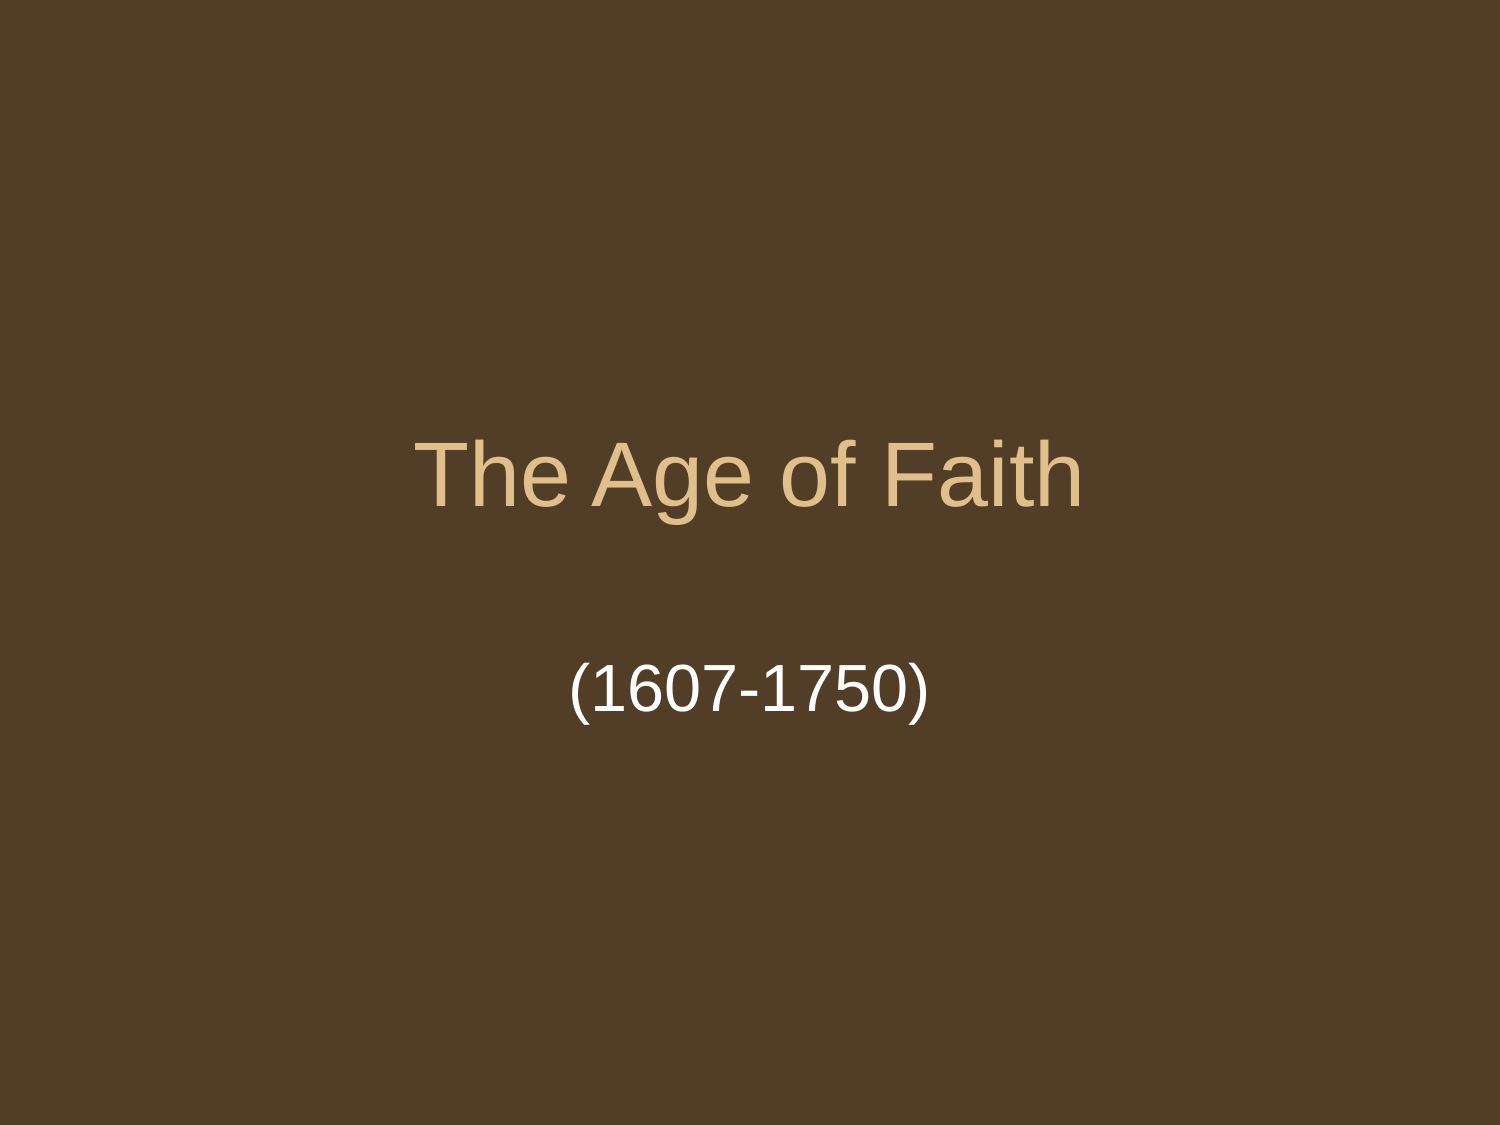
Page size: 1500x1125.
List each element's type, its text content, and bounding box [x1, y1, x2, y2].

title The Age of Faith [112, 349, 1388, 591]
subtitle (1607-1750) [225, 637, 1275, 925]
